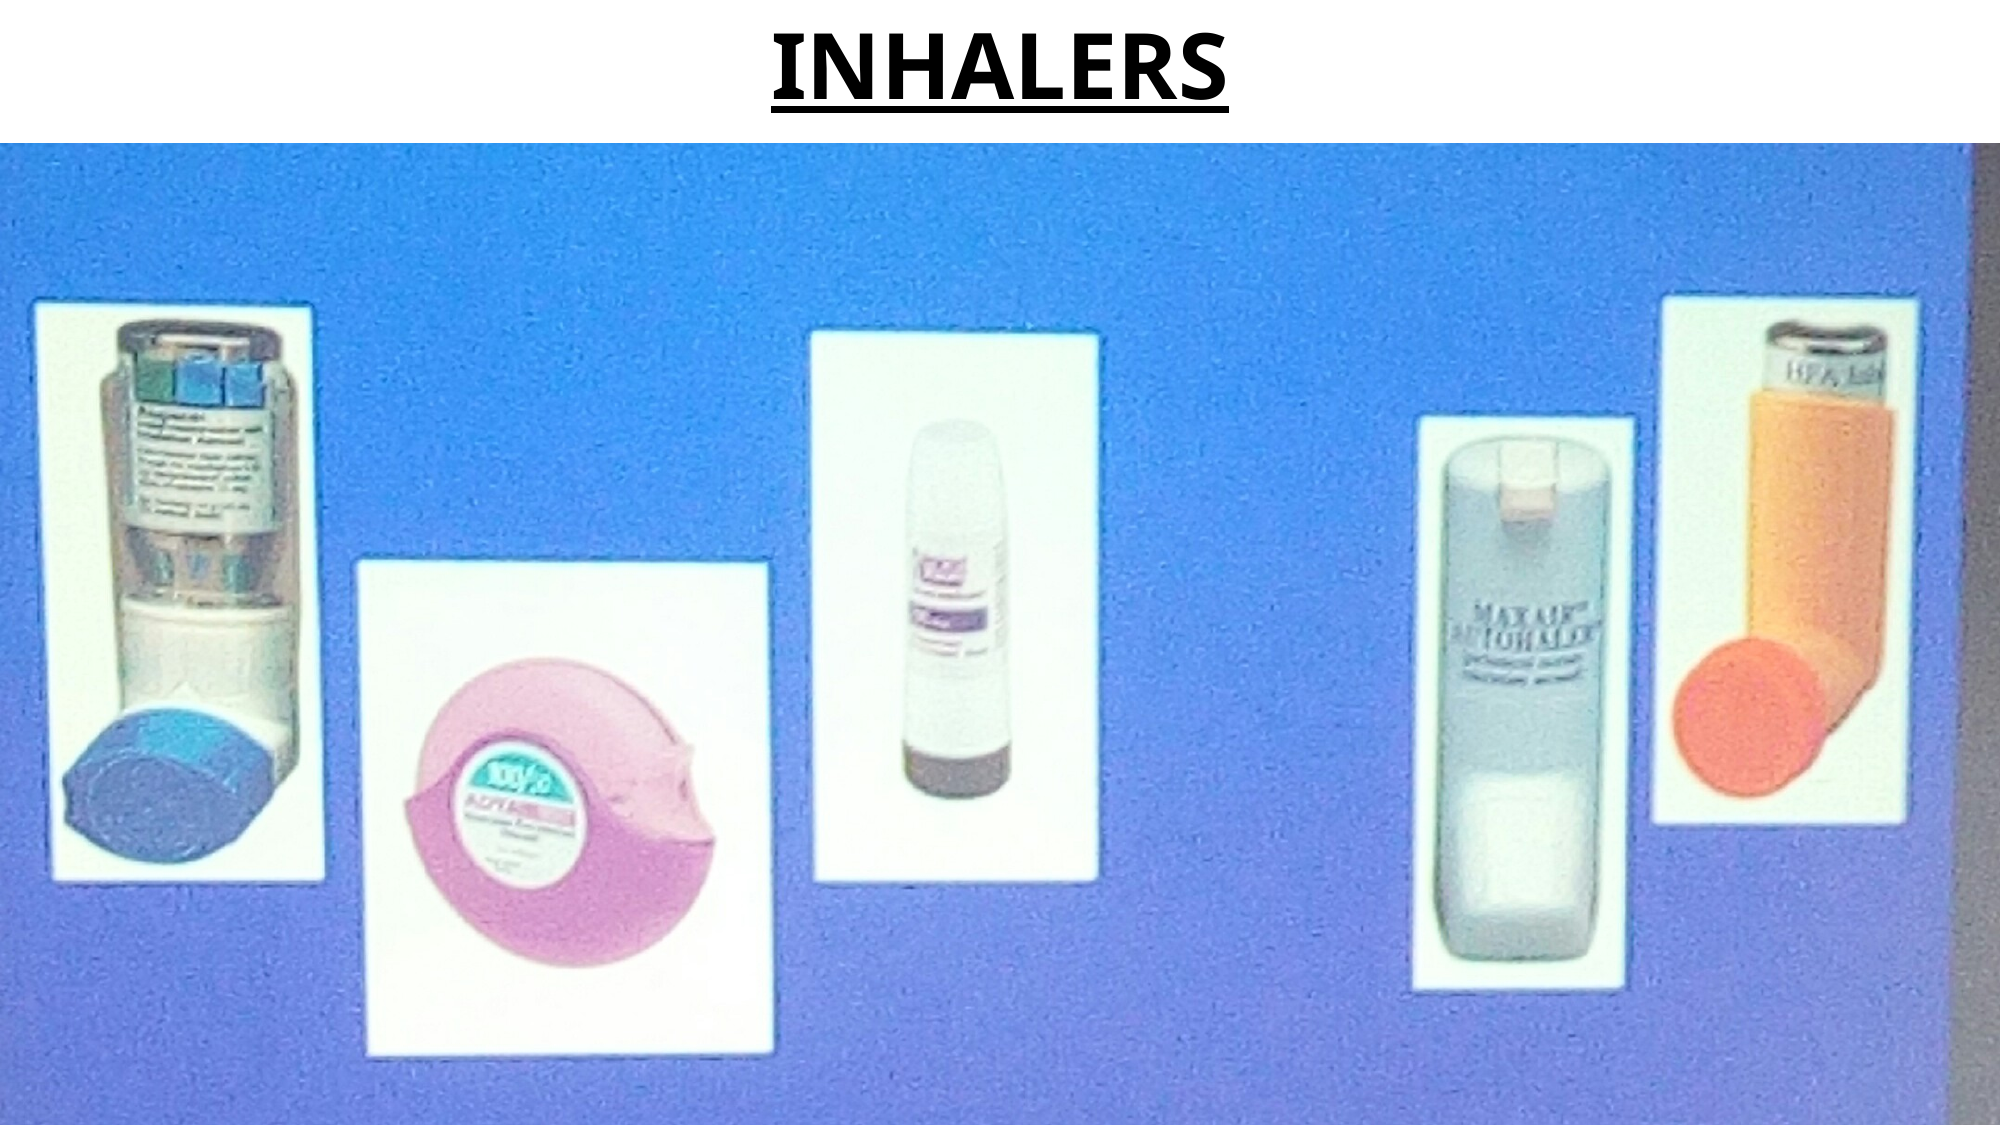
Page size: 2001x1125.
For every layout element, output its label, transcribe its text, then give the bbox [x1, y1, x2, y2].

title INHALERS [0, 0, 2000, 140]
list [0, 143, 2000, 1125]
